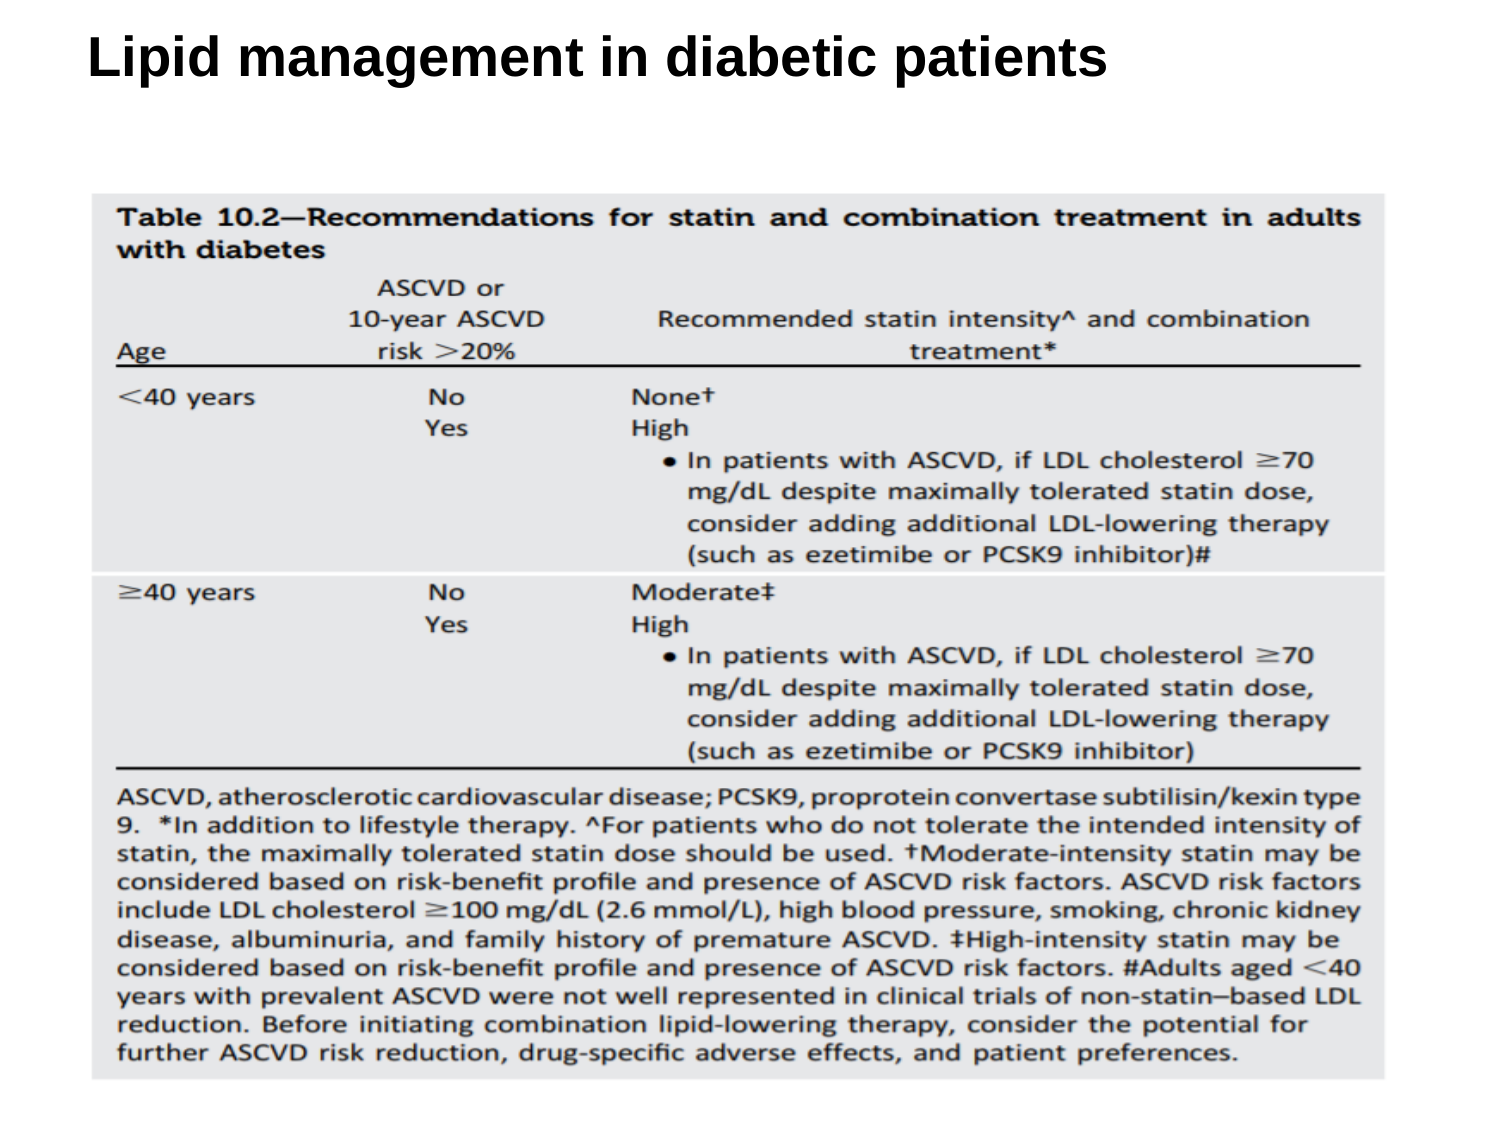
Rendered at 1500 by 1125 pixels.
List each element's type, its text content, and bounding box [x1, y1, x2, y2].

title Lipid management in diabetic patients [87, 20, 1438, 163]
picture [87, 187, 1388, 1084]
